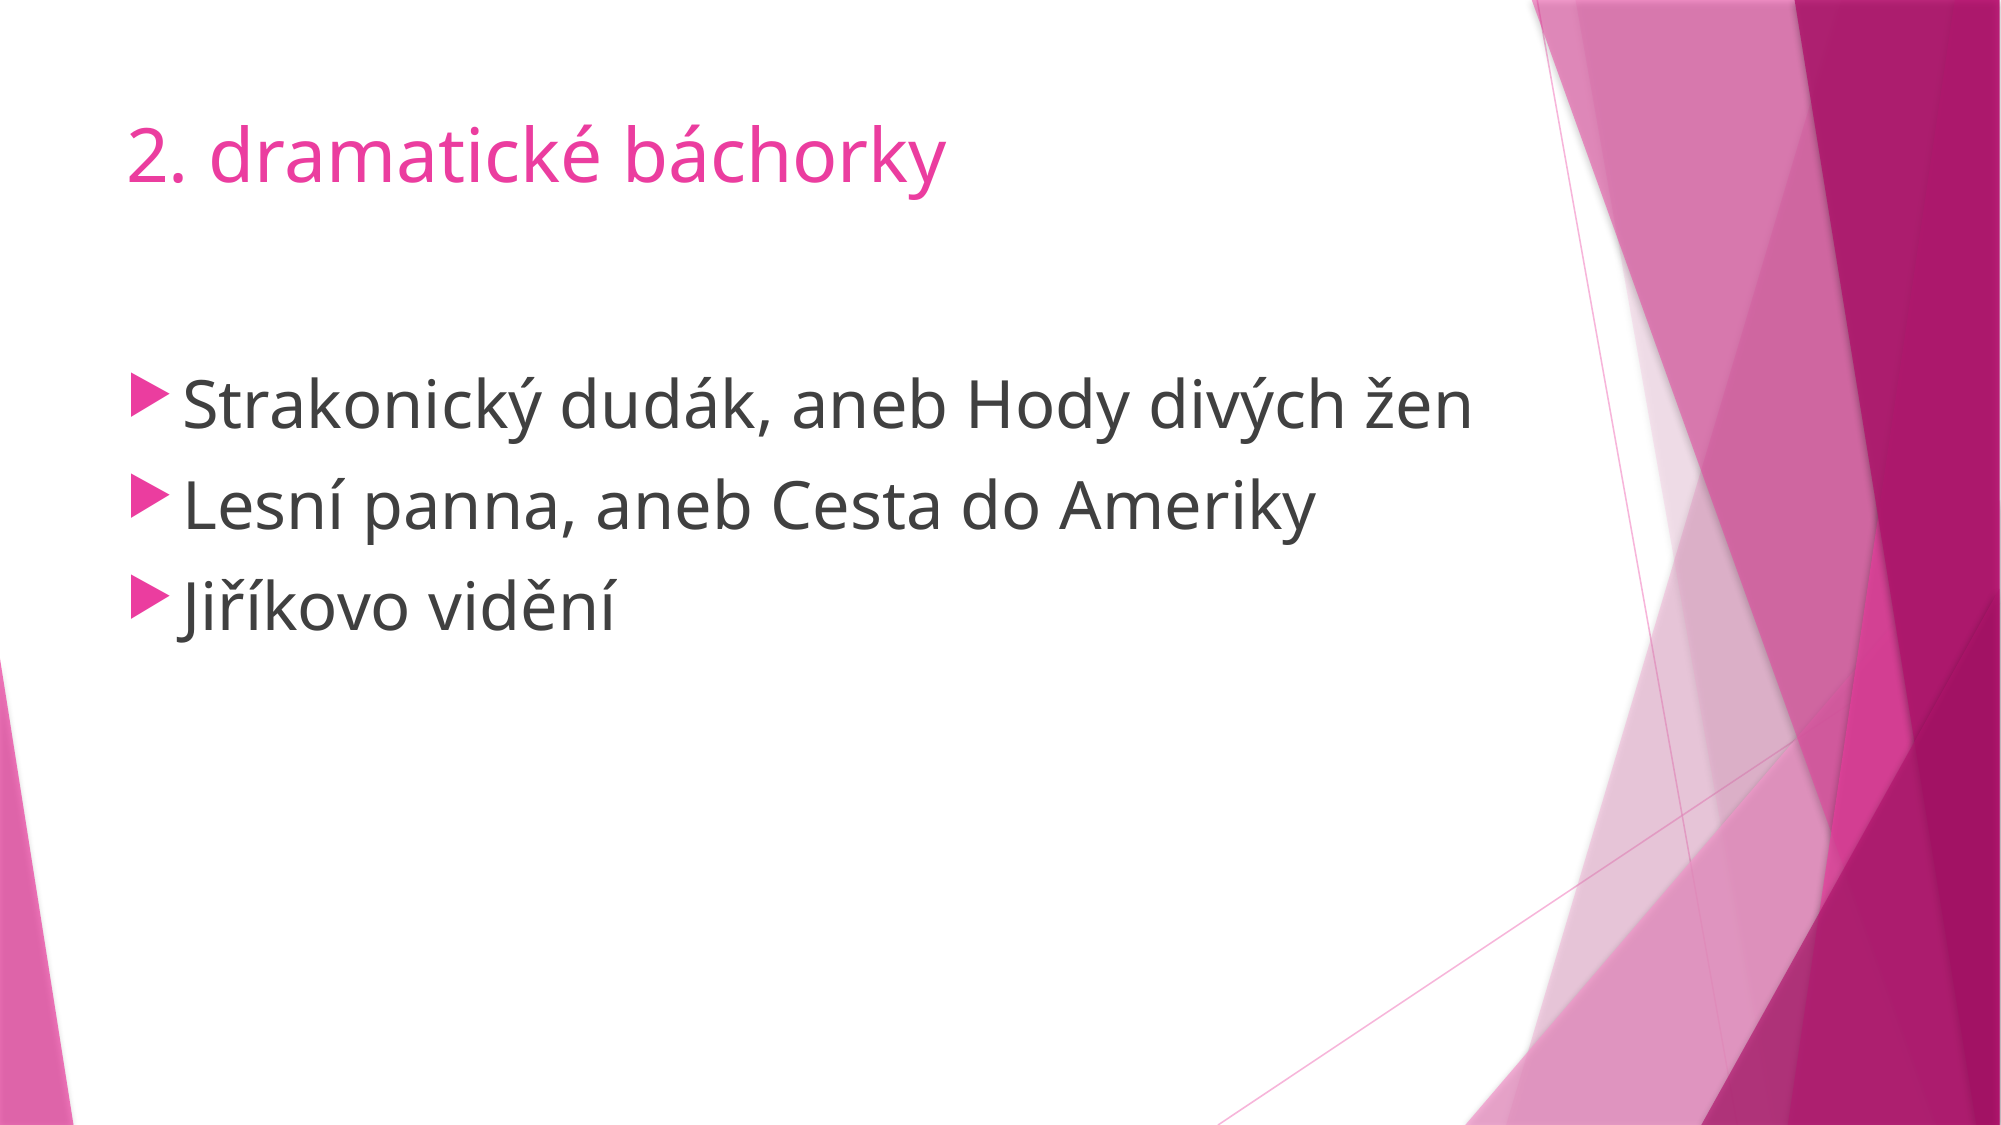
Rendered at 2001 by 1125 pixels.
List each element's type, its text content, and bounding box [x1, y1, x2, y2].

title 2. dramatické báchorky [111, 99, 1522, 317]
list Strakonický dudák, aneb Hody divých žen Lesní panna, aneb Cesta do Ameriky Jiříkovo vidění [111, 354, 1522, 992]
